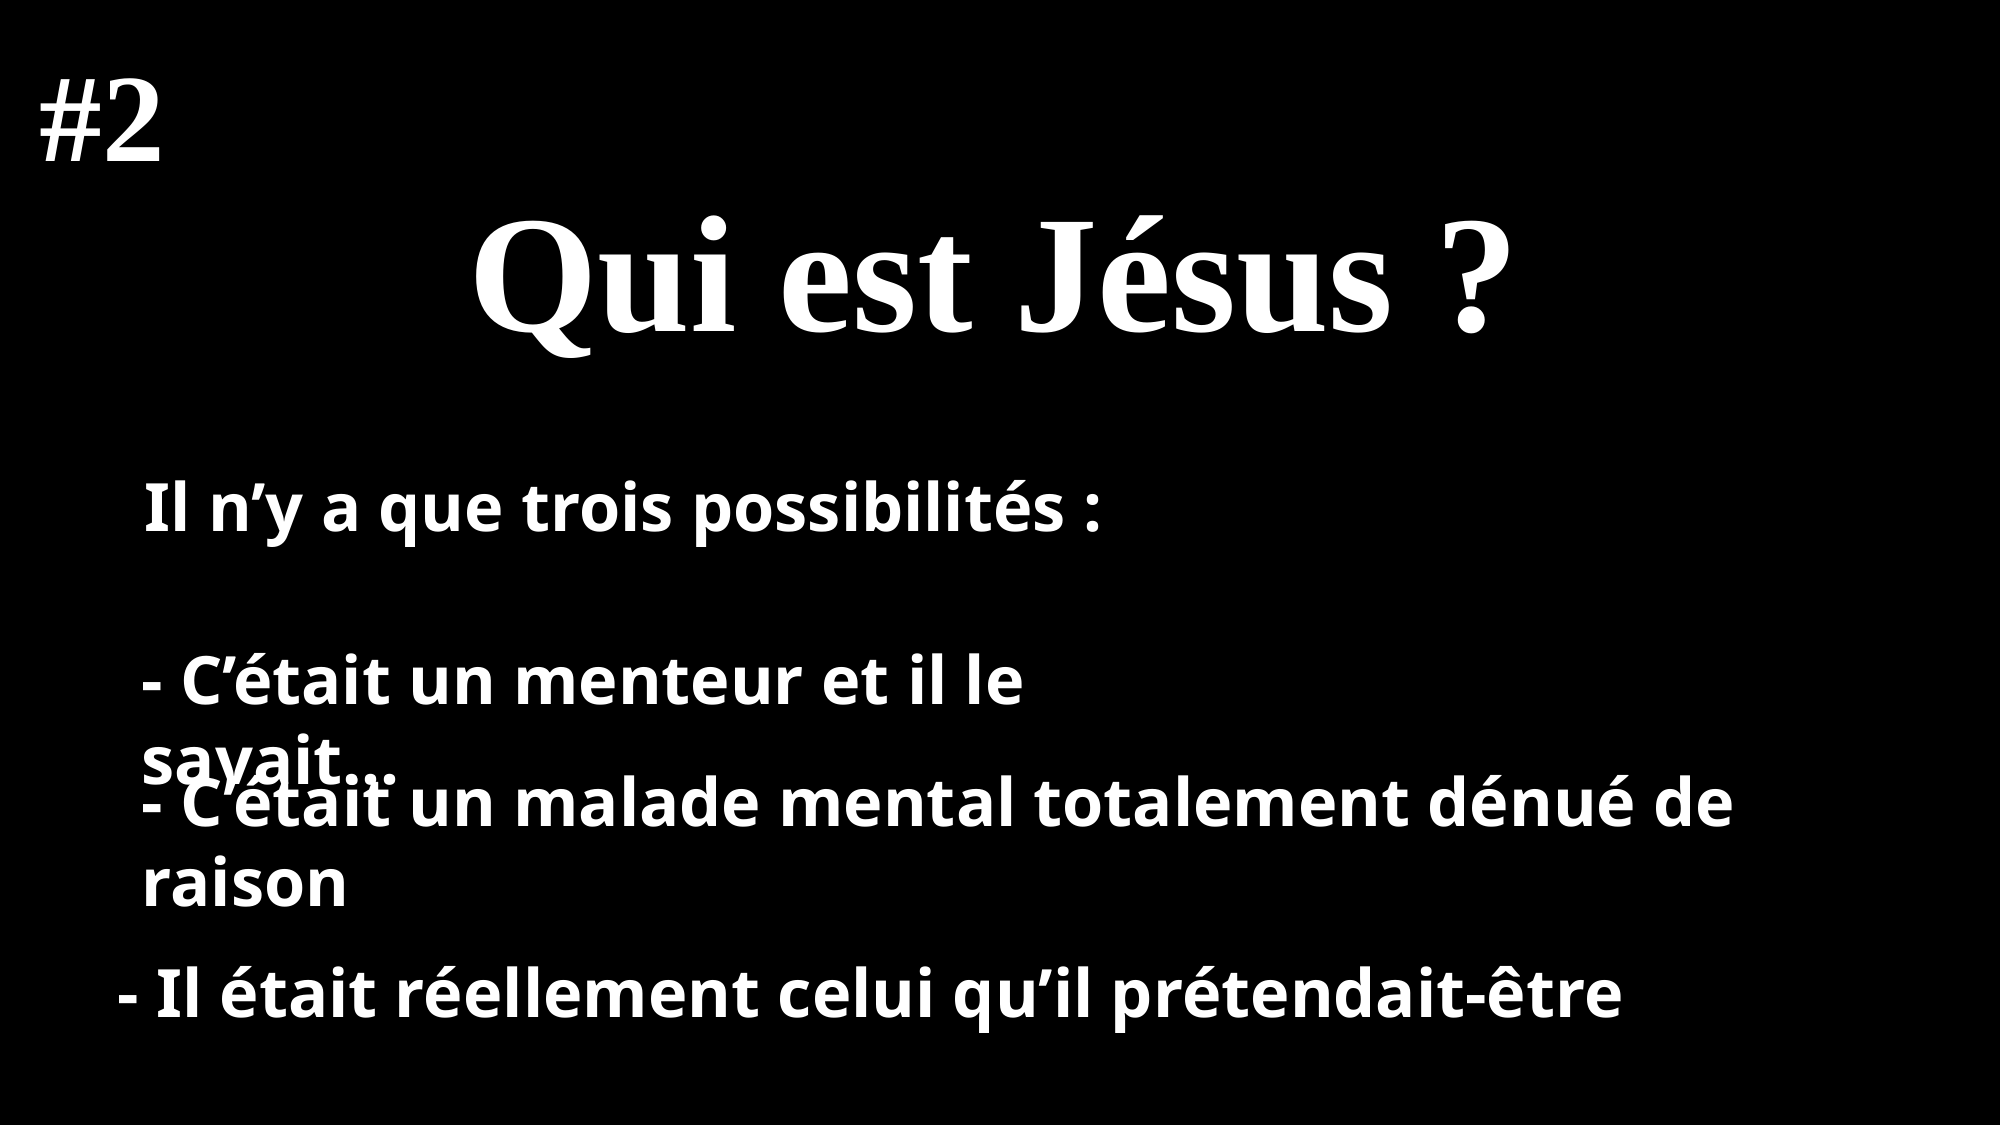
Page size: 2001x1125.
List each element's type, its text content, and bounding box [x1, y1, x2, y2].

text_box - C’était un menteur et il le savait… [126, 630, 1290, 805]
text_box Il n’y a que trois possibilités : [129, 457, 1890, 633]
text_box - Il était réellement celui qu’il prétendait-être [102, 943, 1640, 1038]
text_box - C’était un malade mental totalement dénué de raison [127, 752, 1875, 927]
text_box #2 [24, 28, 211, 194]
text_box Qui est Jésus ? [453, 157, 1567, 372]
